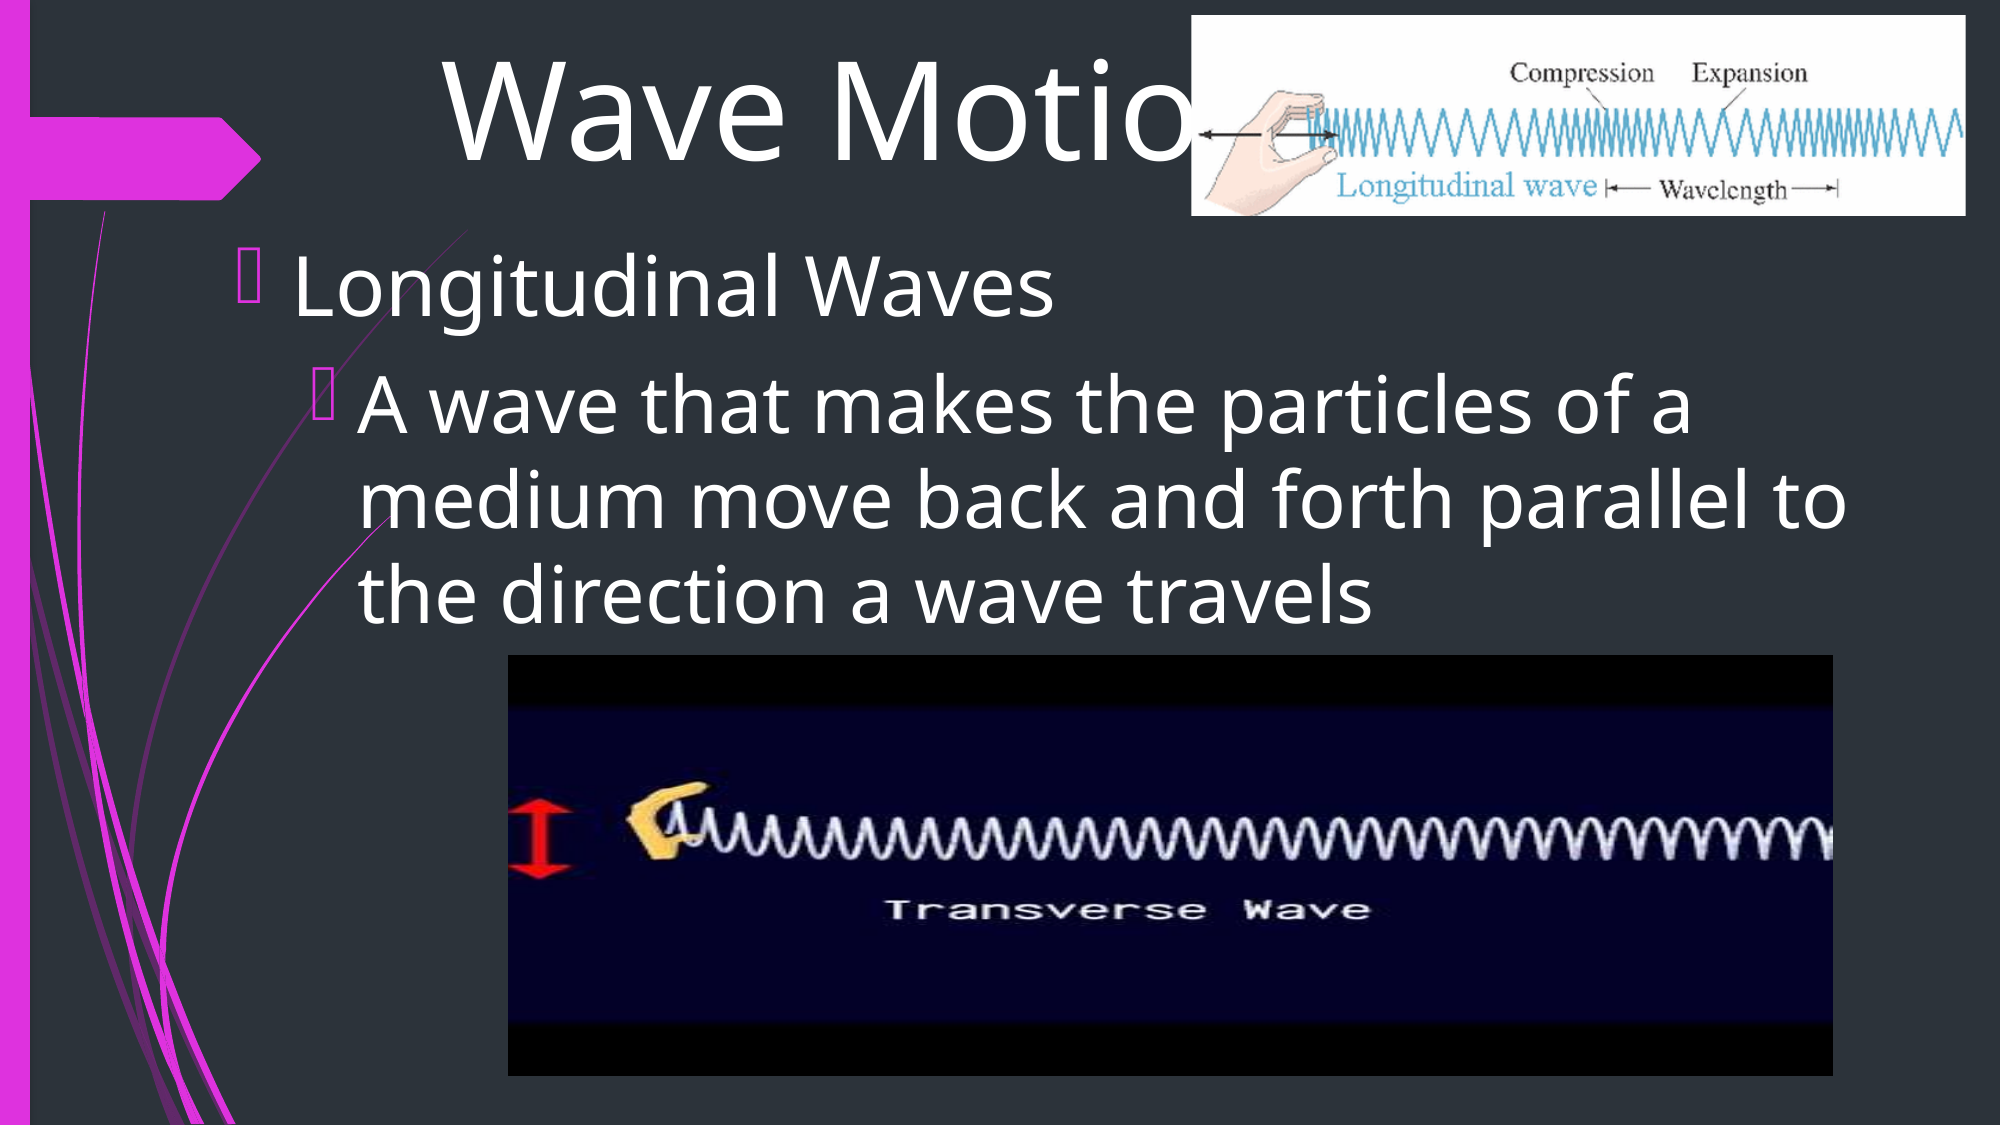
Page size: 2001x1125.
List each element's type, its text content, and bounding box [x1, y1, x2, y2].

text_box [507, 654, 1834, 1077]
title Wave Motions [425, 15, 1888, 225]
list Longitudinal Waves A wave that makes the particles of a medium move back and forth parallel to the direction a wave travels [220, 225, 1966, 714]
picture [1191, 15, 1966, 216]
